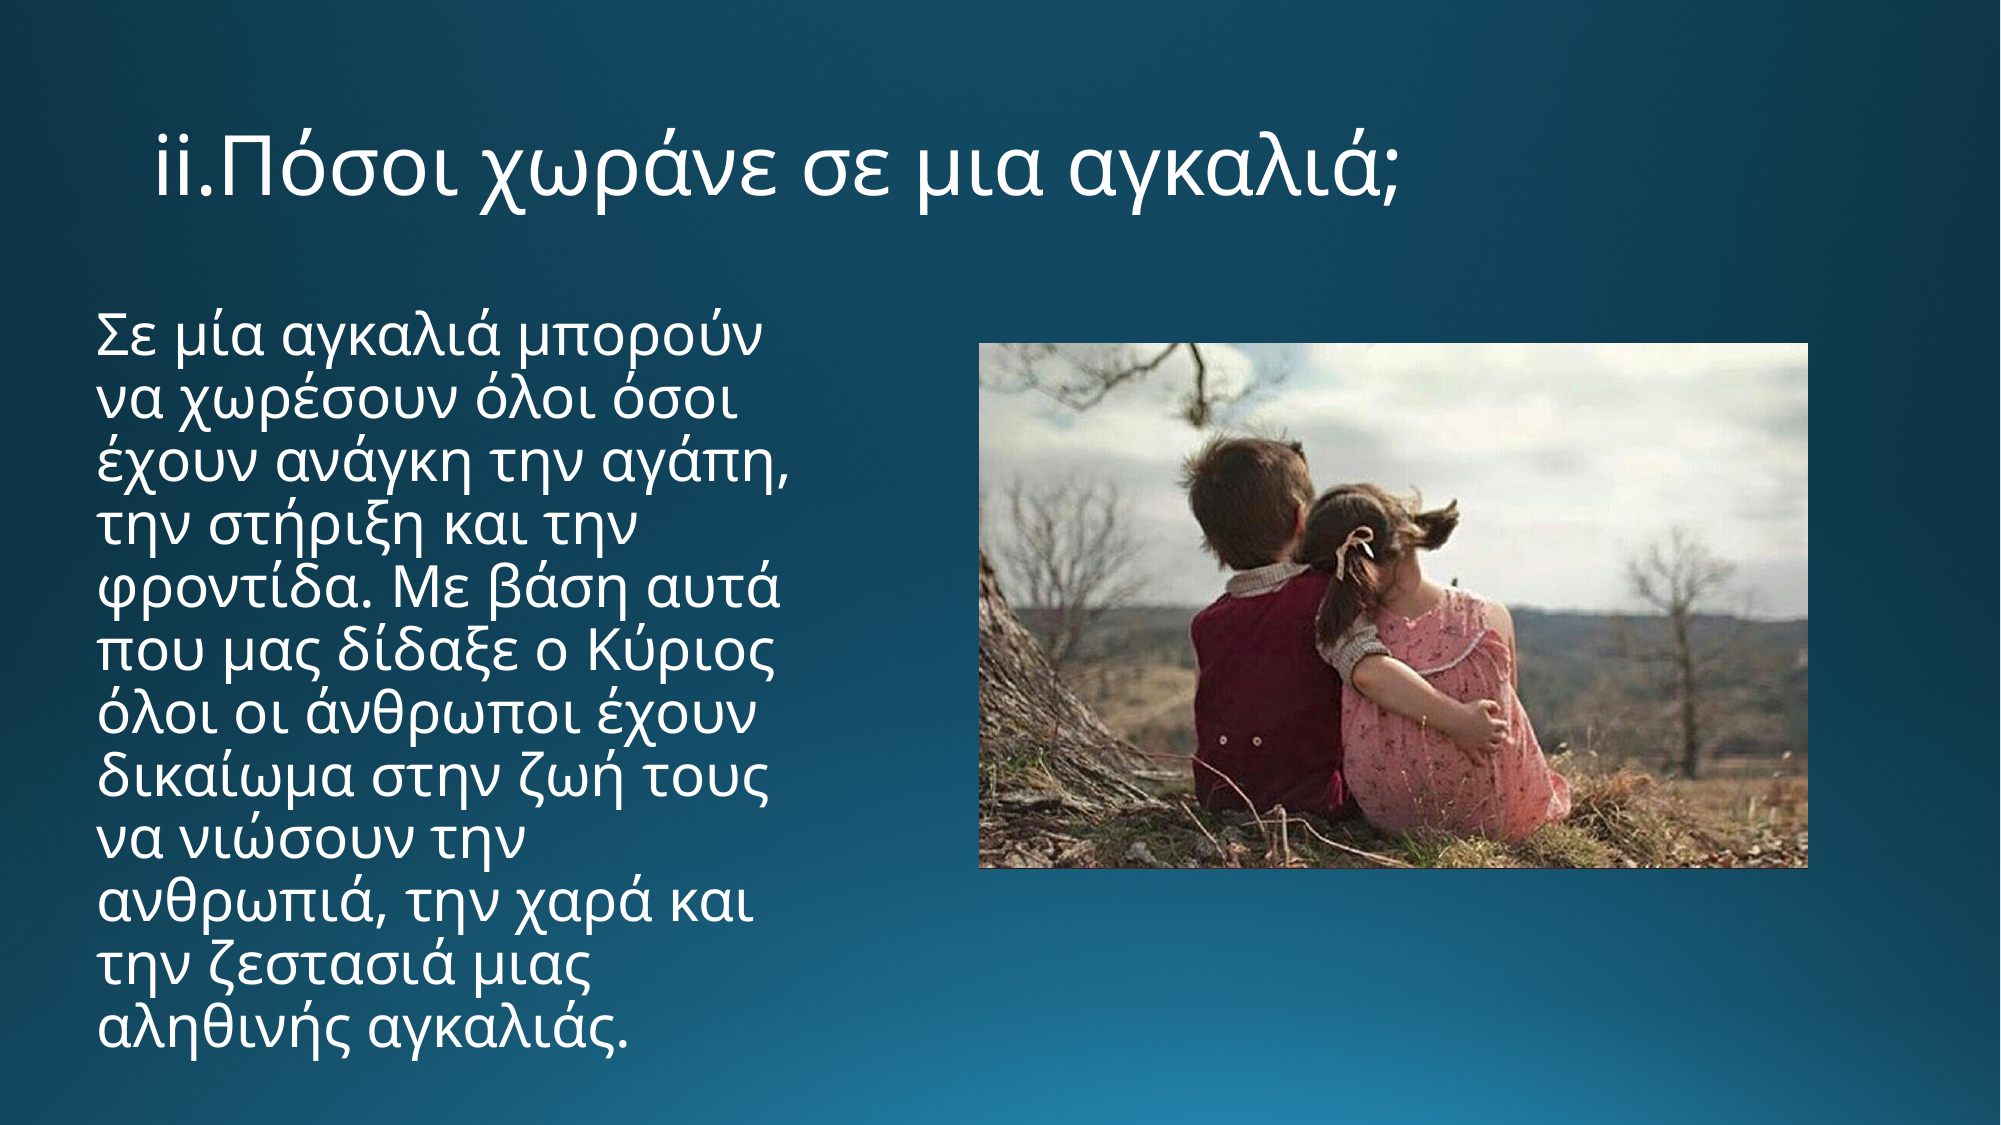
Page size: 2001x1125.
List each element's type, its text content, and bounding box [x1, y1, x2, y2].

title ii.Πόσοι χωράνε σε μια αγκαλιά; [137, 59, 1863, 278]
list Σε μία αγκαλιά μπορούν να χωρέσουν όλοι όσοι έχουν ανάγκη την αγάπη, την στήριξη και την φροντίδα. Με βάση αυτά που μας δίδαξε ο Κύριος όλοι οι άνθρωποι έχουν δικαίωμα στην ζωή τους να νιώσουν την ανθρωπιά, την χαρά και την ζεστασιά μιας αληθινής αγκαλιάς. [81, 297, 837, 1012]
picture [0, 0, 2001, 1125]
